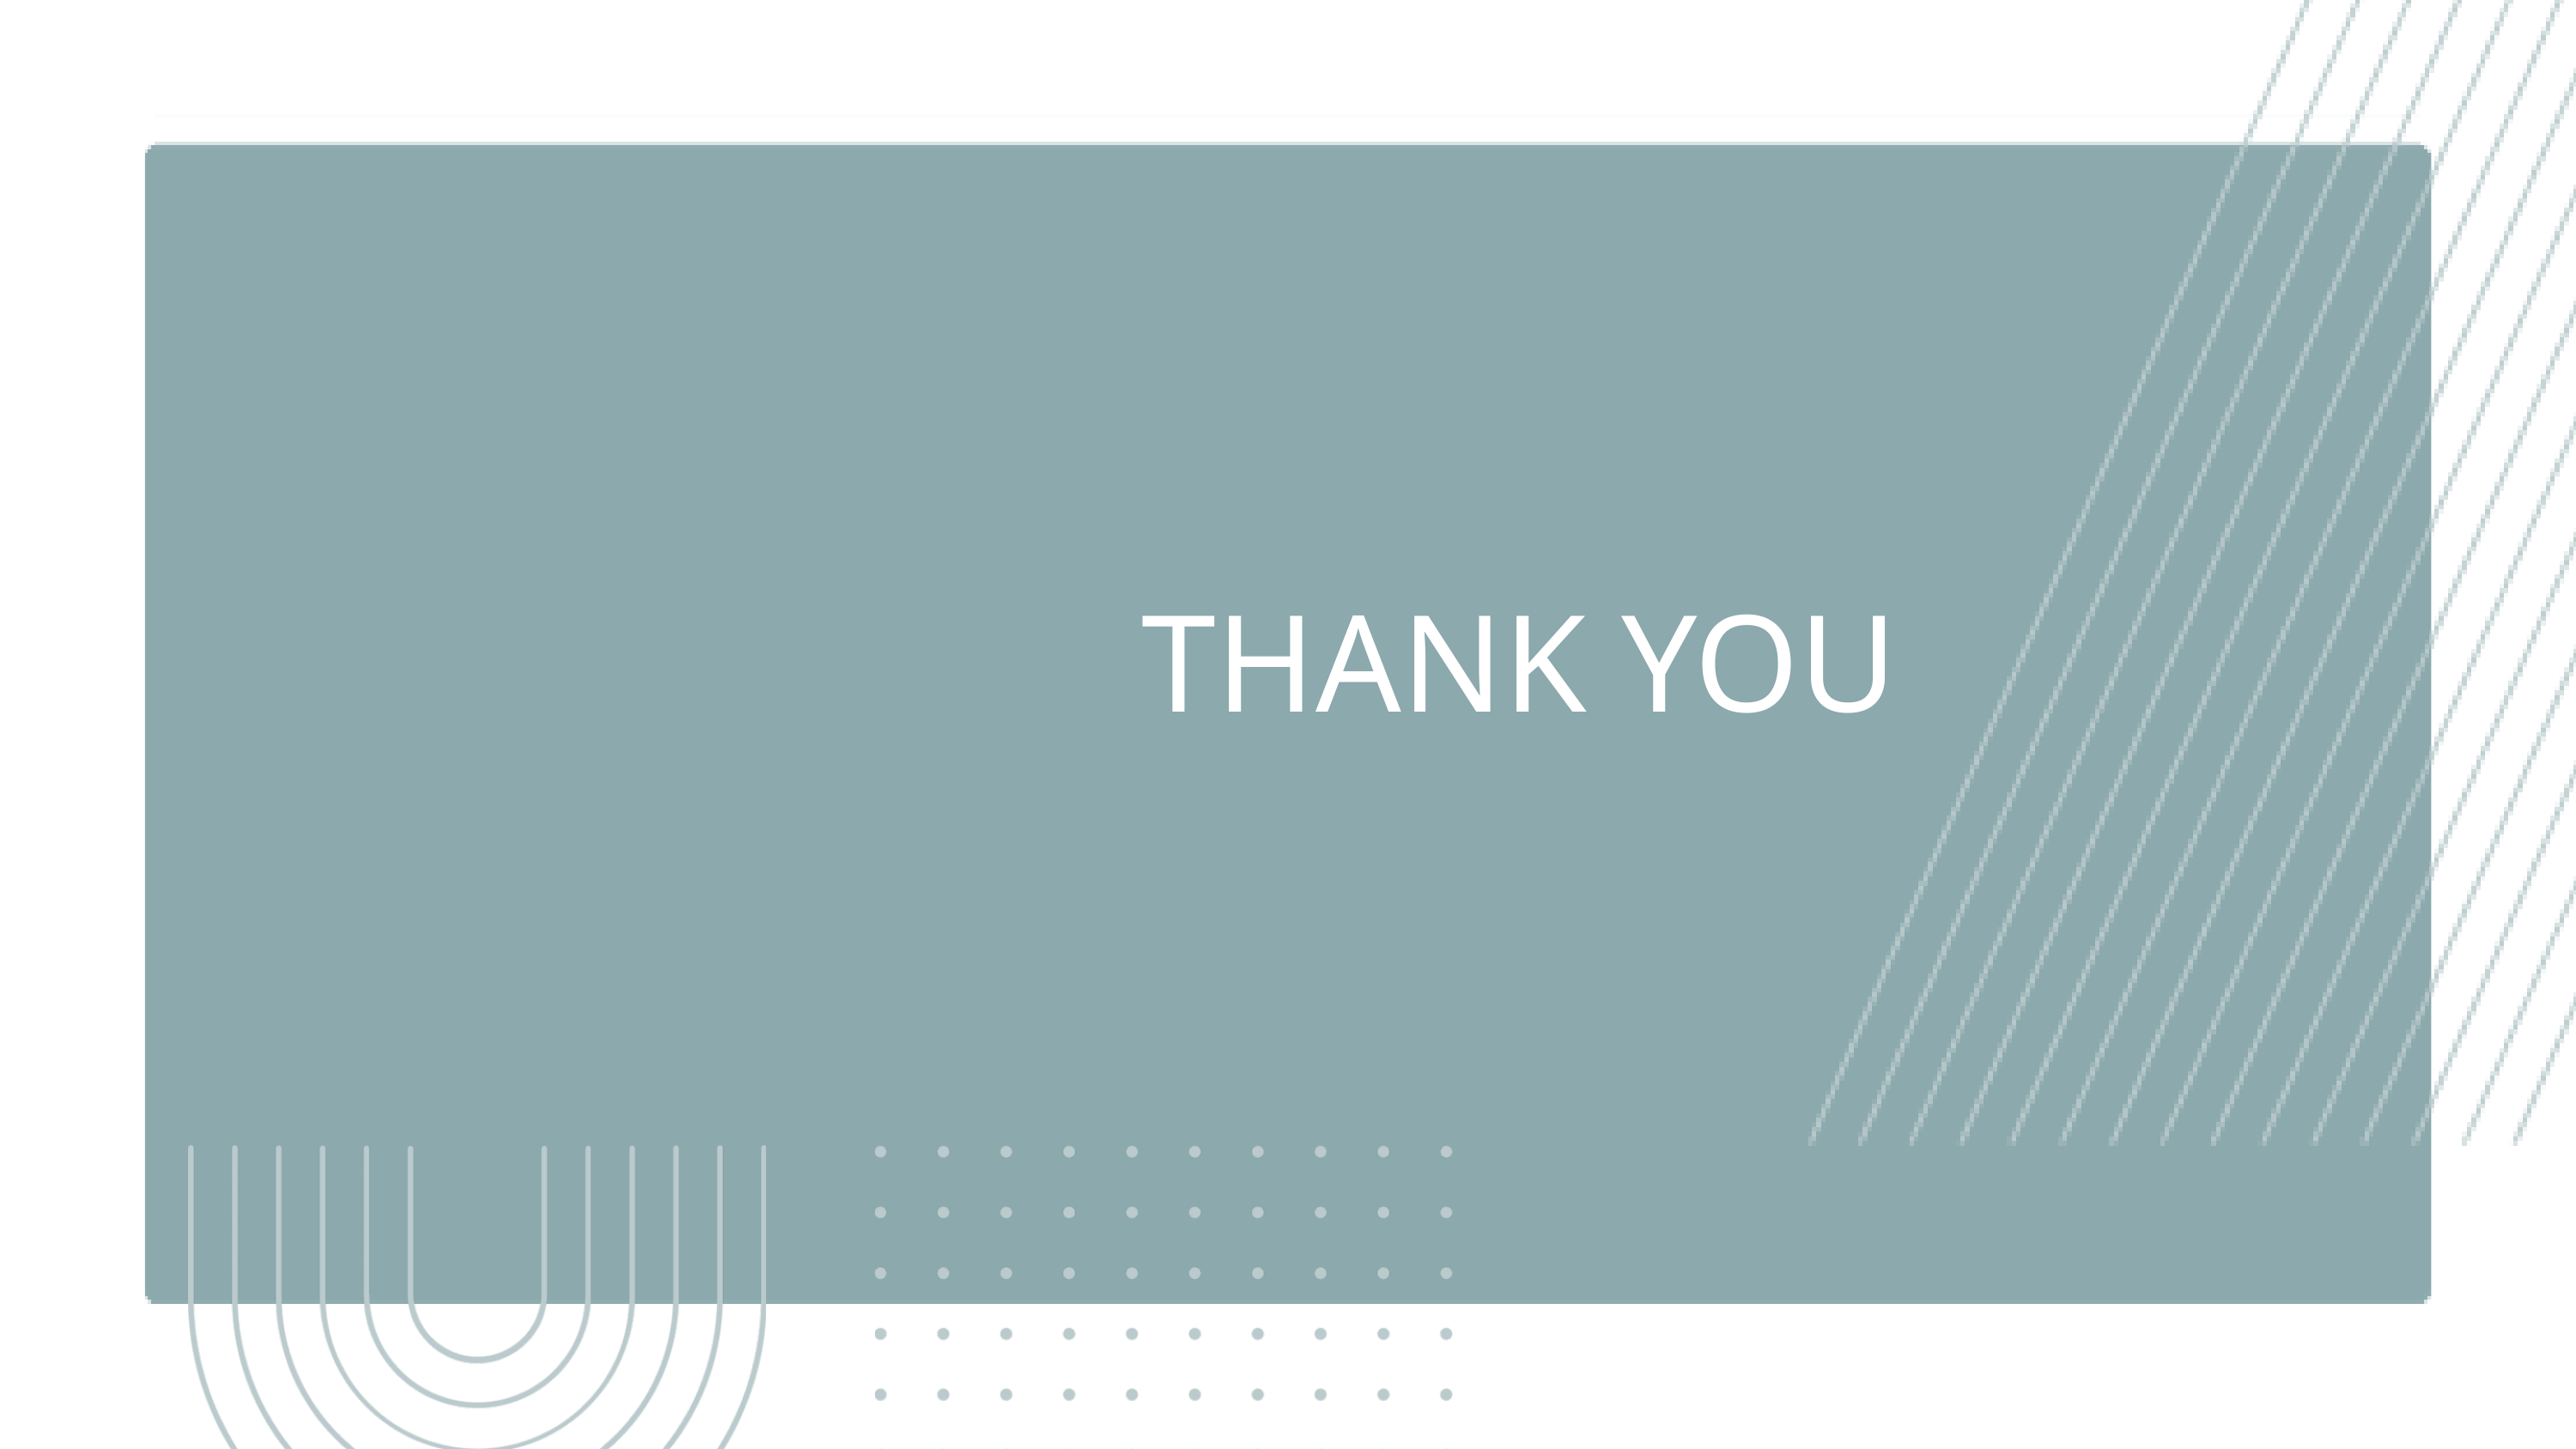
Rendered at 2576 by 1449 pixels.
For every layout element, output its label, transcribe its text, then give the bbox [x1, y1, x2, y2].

text_box [144, 114, 2432, 1304]
text_box [874, 1145, 1453, 1449]
text_box [1807, 0, 2576, 1146]
text_box THANK YOU [831, 591, 1807, 739]
text_box [188, 1145, 767, 1449]
